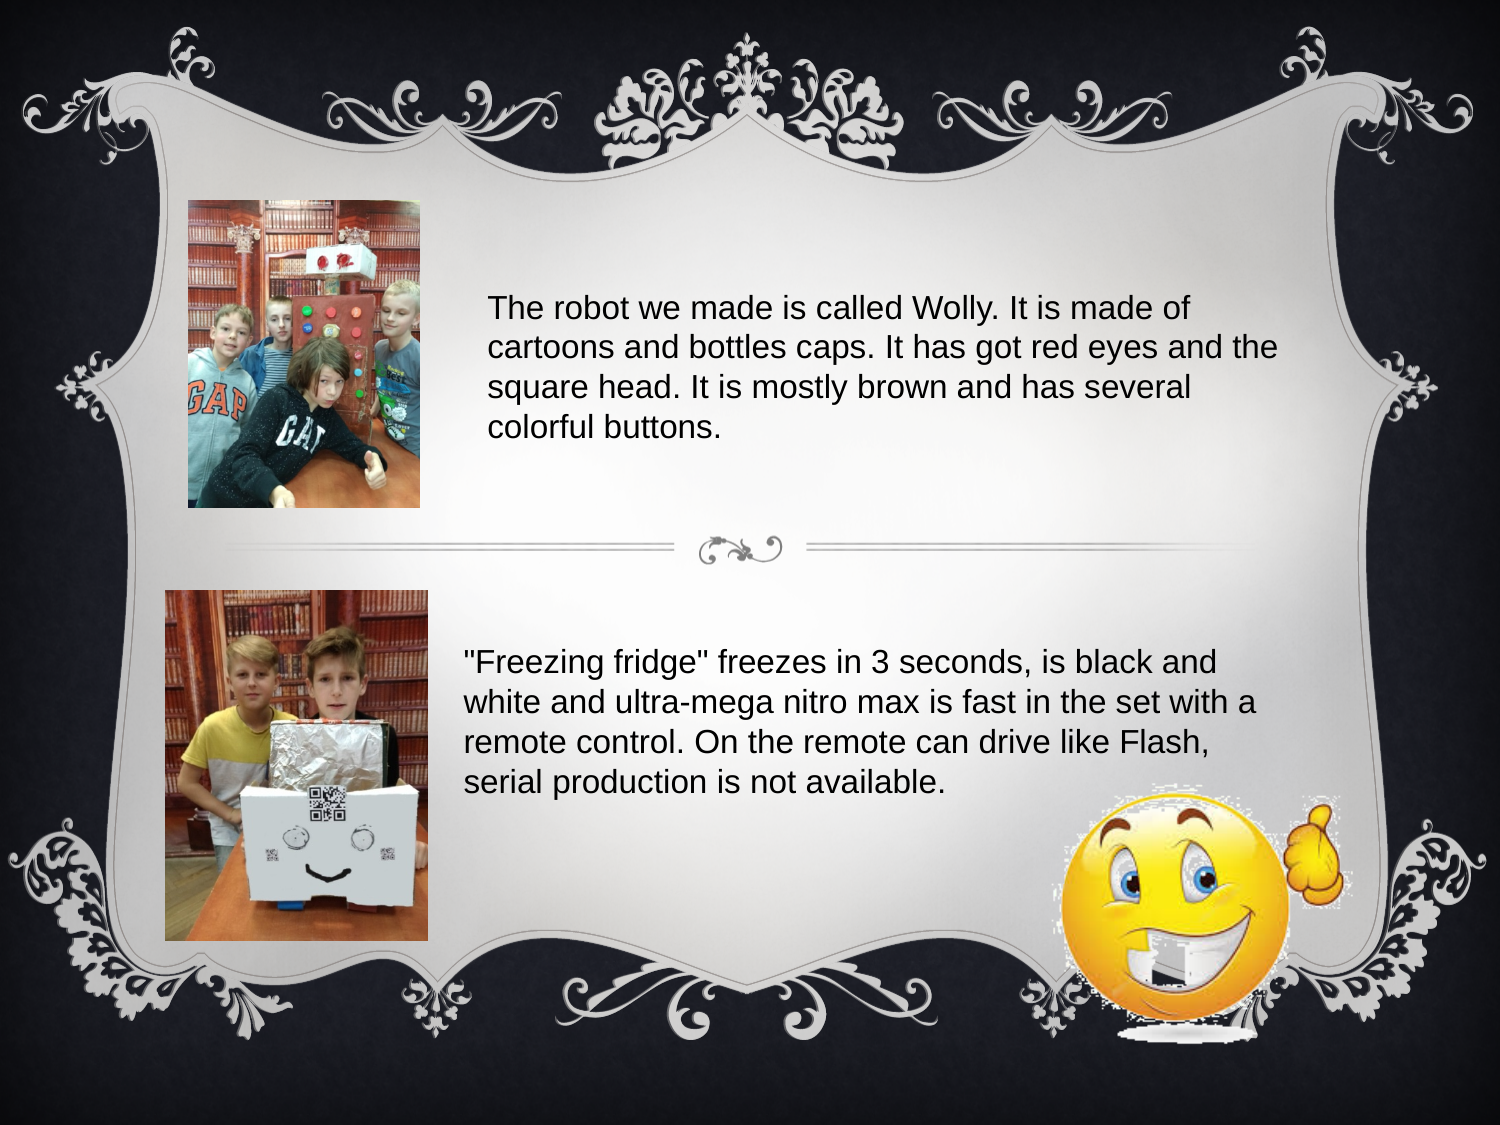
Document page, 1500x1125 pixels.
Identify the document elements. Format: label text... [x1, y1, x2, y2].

text_box "Freezing fridge" freezes in 3 seconds, is black and white and ultra-mega nitro max is fast in the set with a remote control. On the remote can drive like Flash, serial production is not available. [448, 590, 1300, 815]
text_box The robot we made is called Wolly. It is made of cartoons and bottles caps. It has got red eyes and the square head. It is mostly brown and has several colorful buttons. [472, 236, 1323, 461]
picture [0, 0, 1500, 1125]
